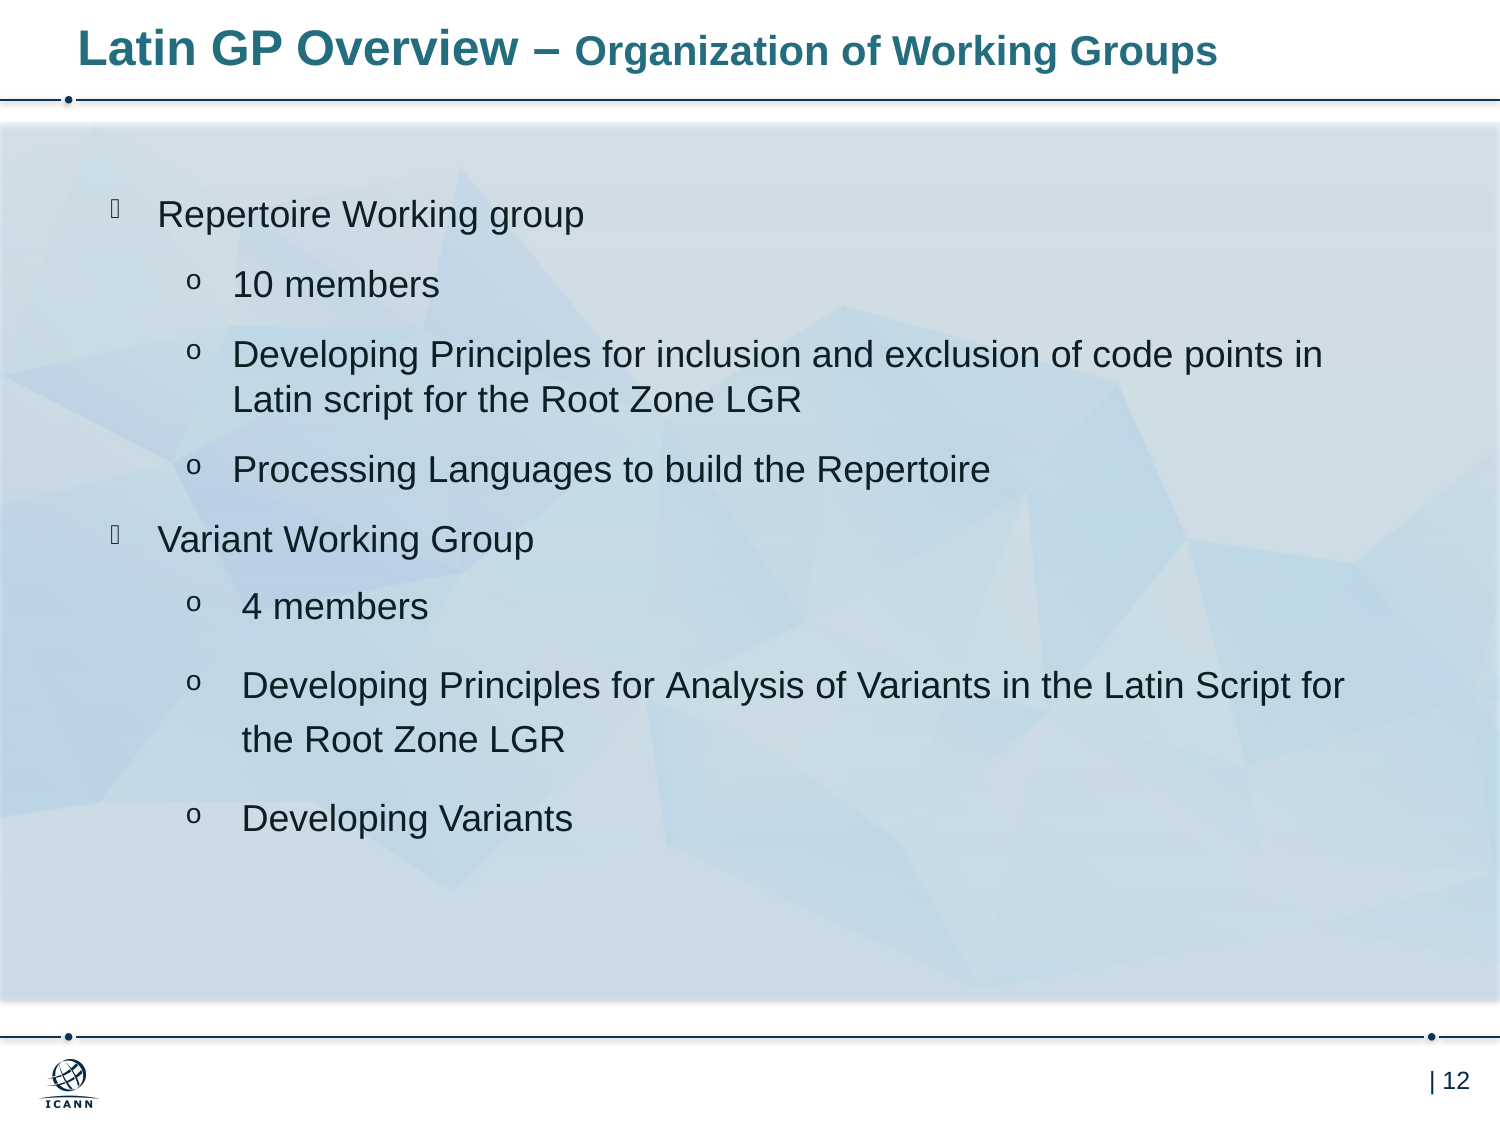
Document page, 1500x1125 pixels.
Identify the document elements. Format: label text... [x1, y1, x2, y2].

picture [0, 0, 1500, 122]
text_box Repertoire Working group 10 members Developing Principles for inclusion and exclusion of code points in Latin script for the Root Zone LGR Processing Languages to build the Repertoire Variant Working Group 4 members Developing Principles for Analysis of Variants in the Latin Script for the Root Zone LGR Developing Variants [95, 182, 1379, 846]
picture [0, 1000, 1500, 1125]
title Latin GP Overview – Organization of Working Groups [61, 7, 1500, 82]
